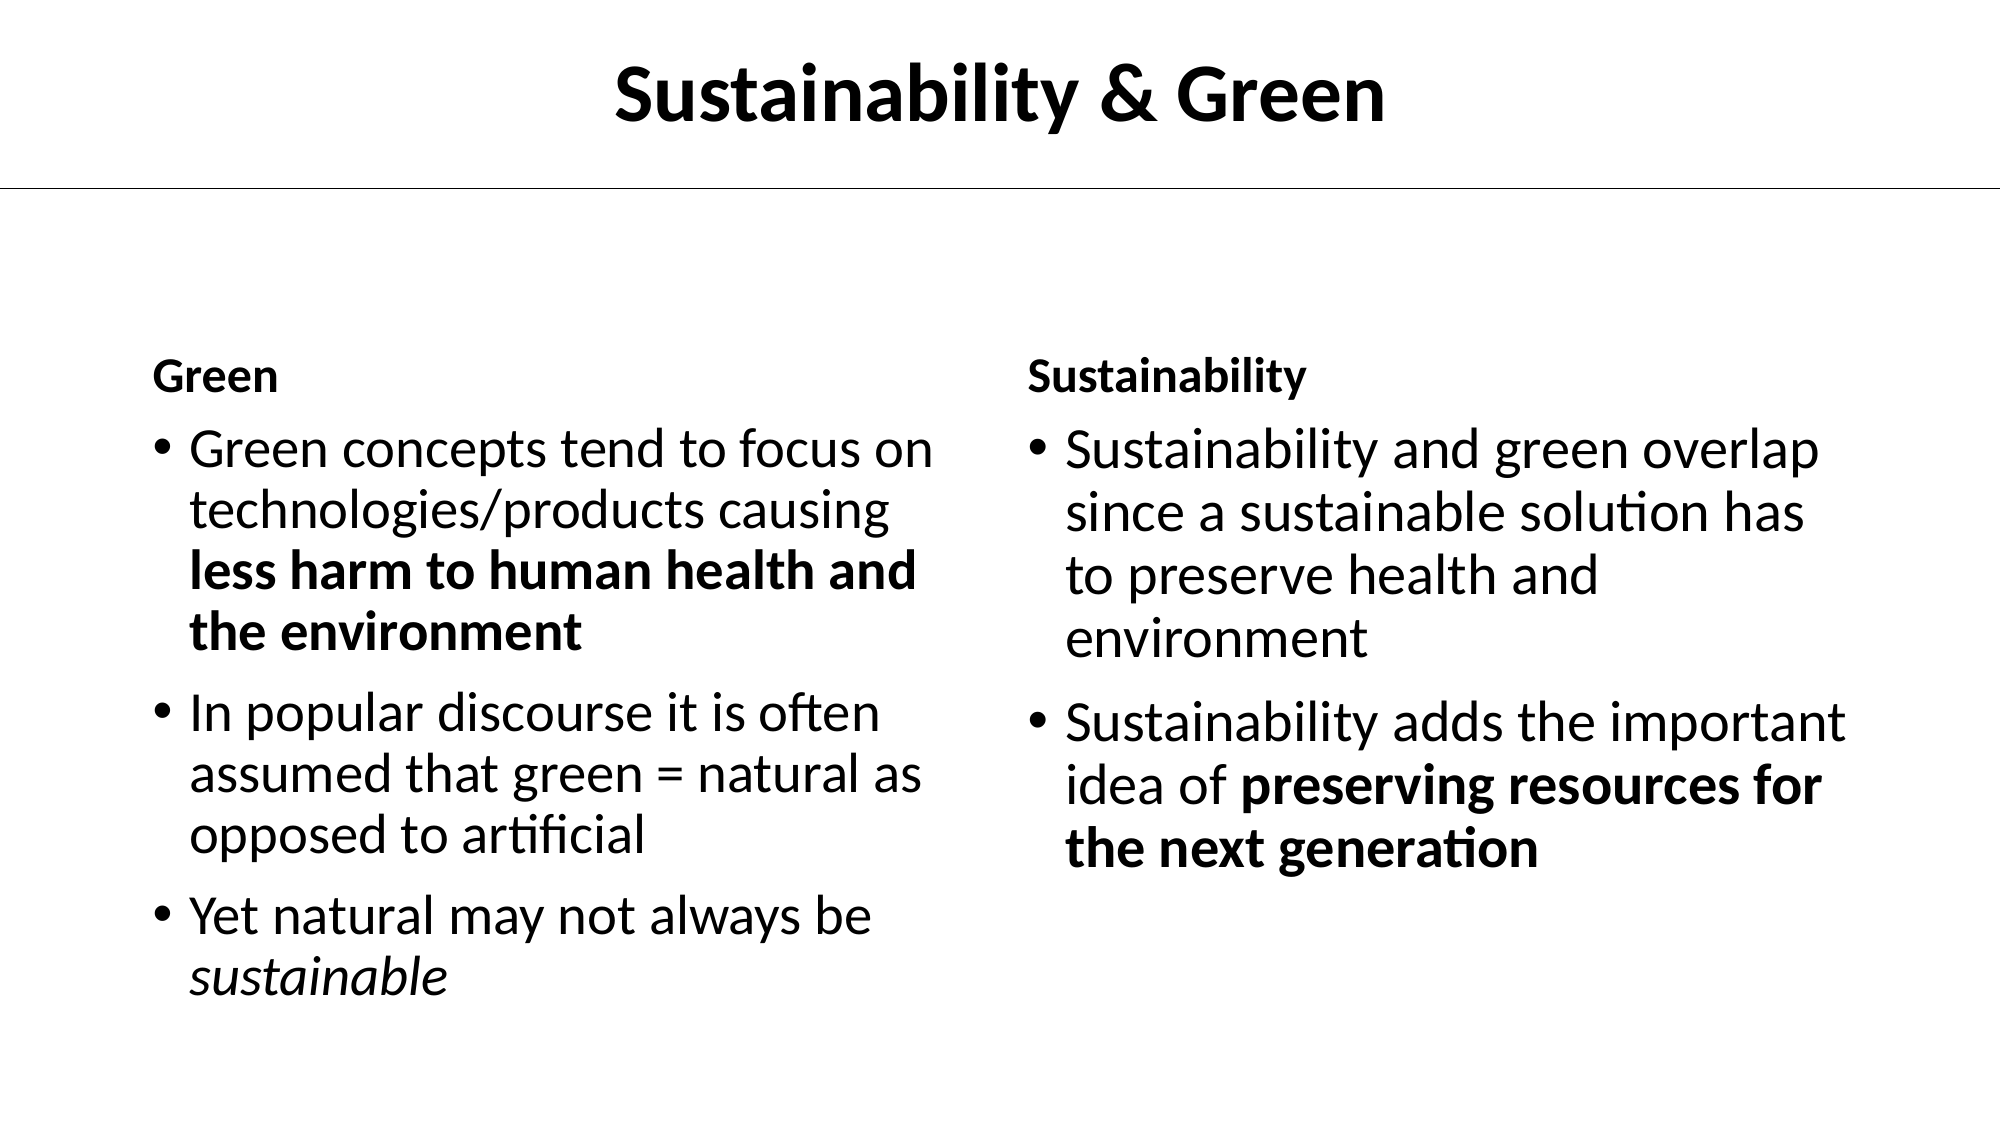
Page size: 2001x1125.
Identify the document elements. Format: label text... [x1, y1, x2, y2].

text_box Sustainability & Green [597, 30, 1403, 146]
list Sustainability and green overlap since a sustainable solution has to preserve health and environment Sustainability adds the important idea of preserving resources for the next generation [1012, 410, 1863, 1016]
list Green concepts tend to focus on technologies/products causing less harm to human health and the environment In popular discourse it is often assumed that green = natural as opposed to artificial Yet natural may not always be sustainable [137, 410, 984, 1016]
list Sustainability [1012, 275, 1863, 410]
list Green [137, 275, 984, 410]
